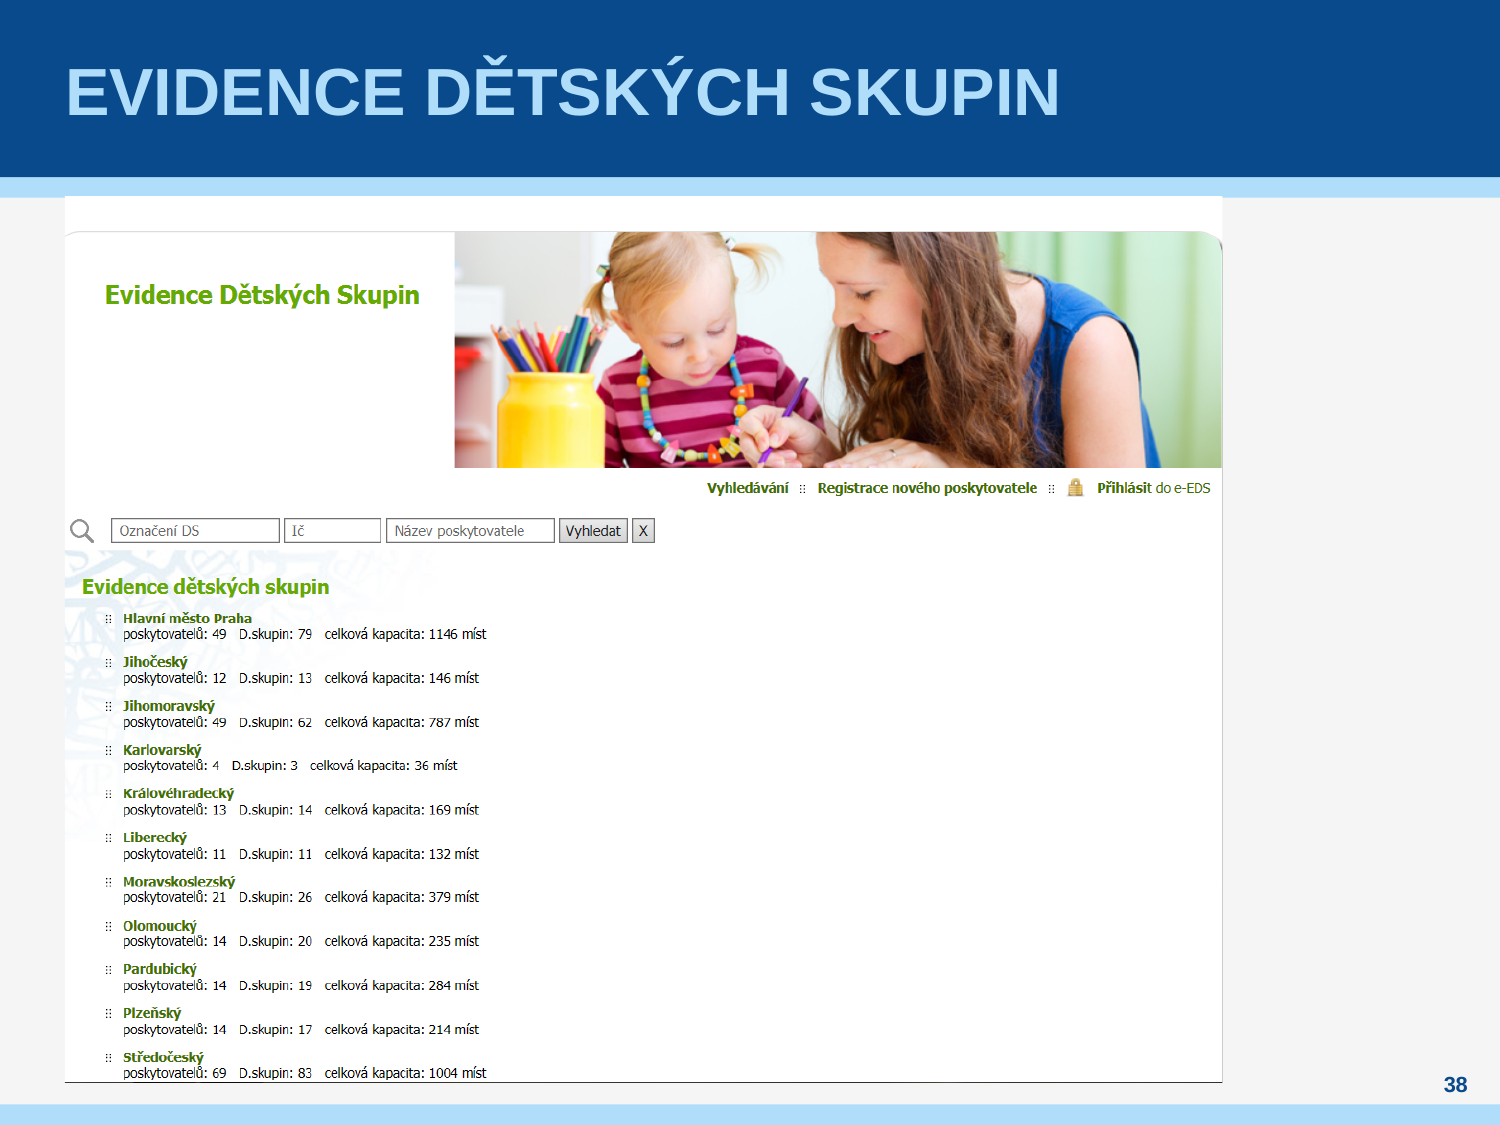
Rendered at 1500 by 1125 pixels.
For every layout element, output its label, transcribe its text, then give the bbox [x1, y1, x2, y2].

title Evidence dětských skupin [59, 0, 1441, 178]
slide_number 38 [1417, 1068, 1495, 1099]
picture [64, 195, 1223, 1083]
